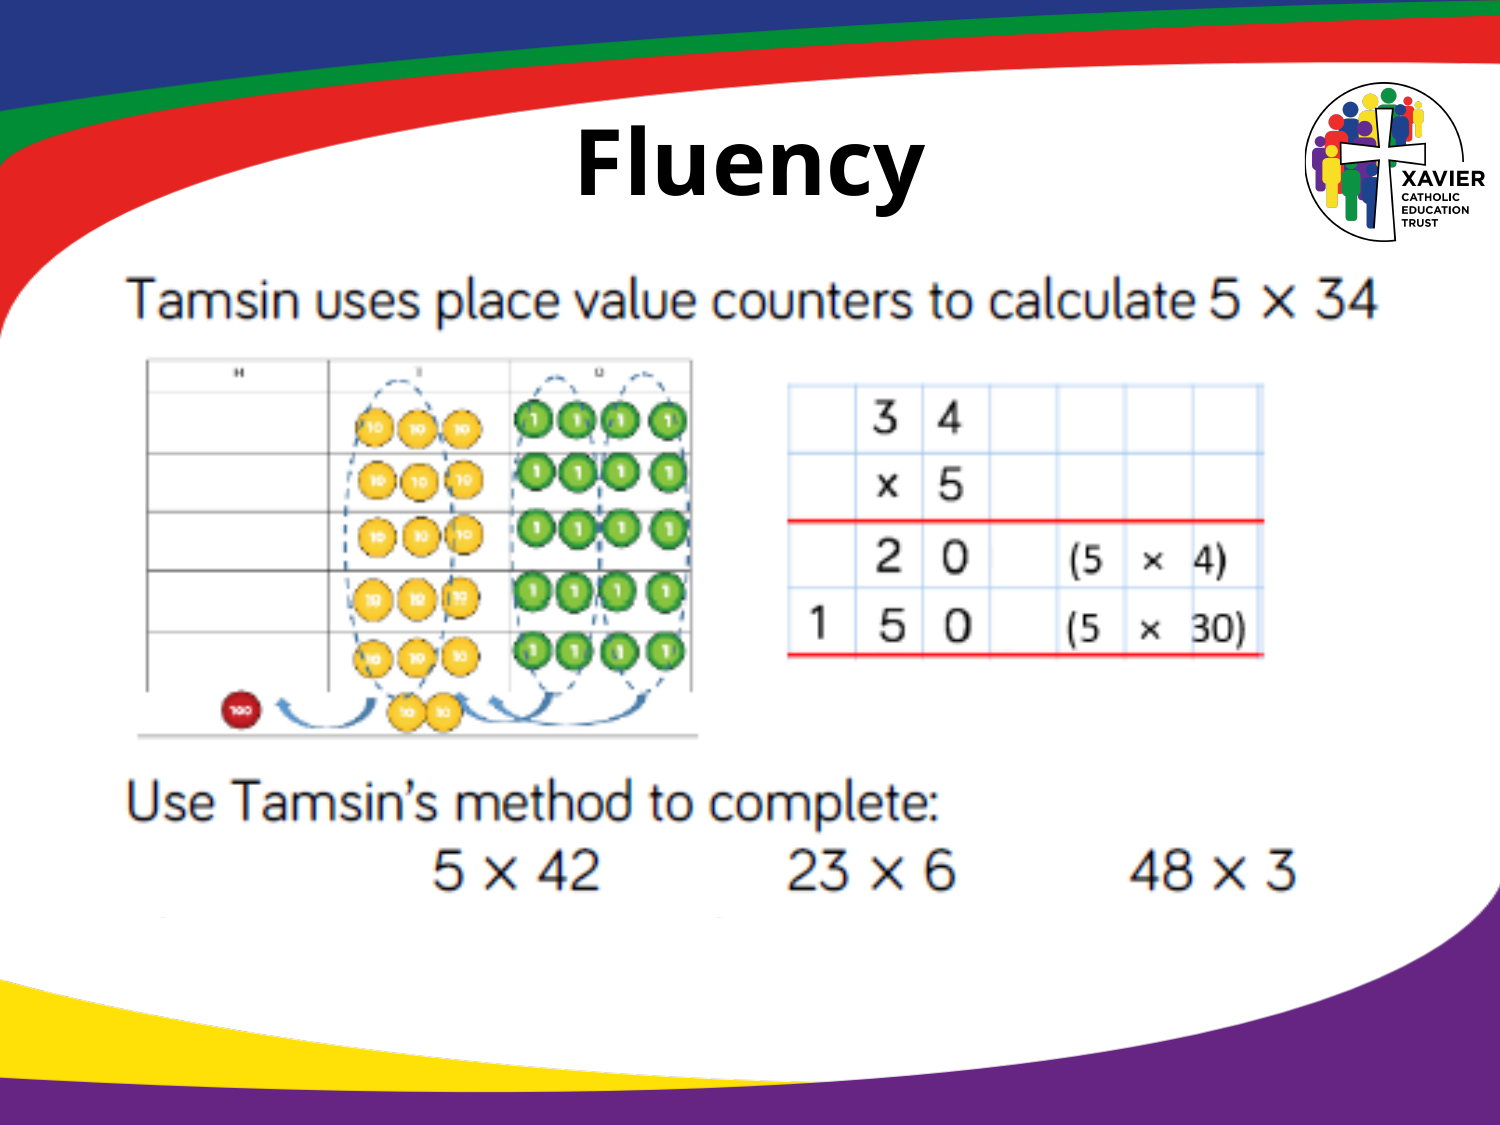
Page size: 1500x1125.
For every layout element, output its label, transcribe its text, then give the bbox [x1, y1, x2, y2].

picture [101, 269, 1421, 918]
title Fluency [83, 96, 1417, 235]
